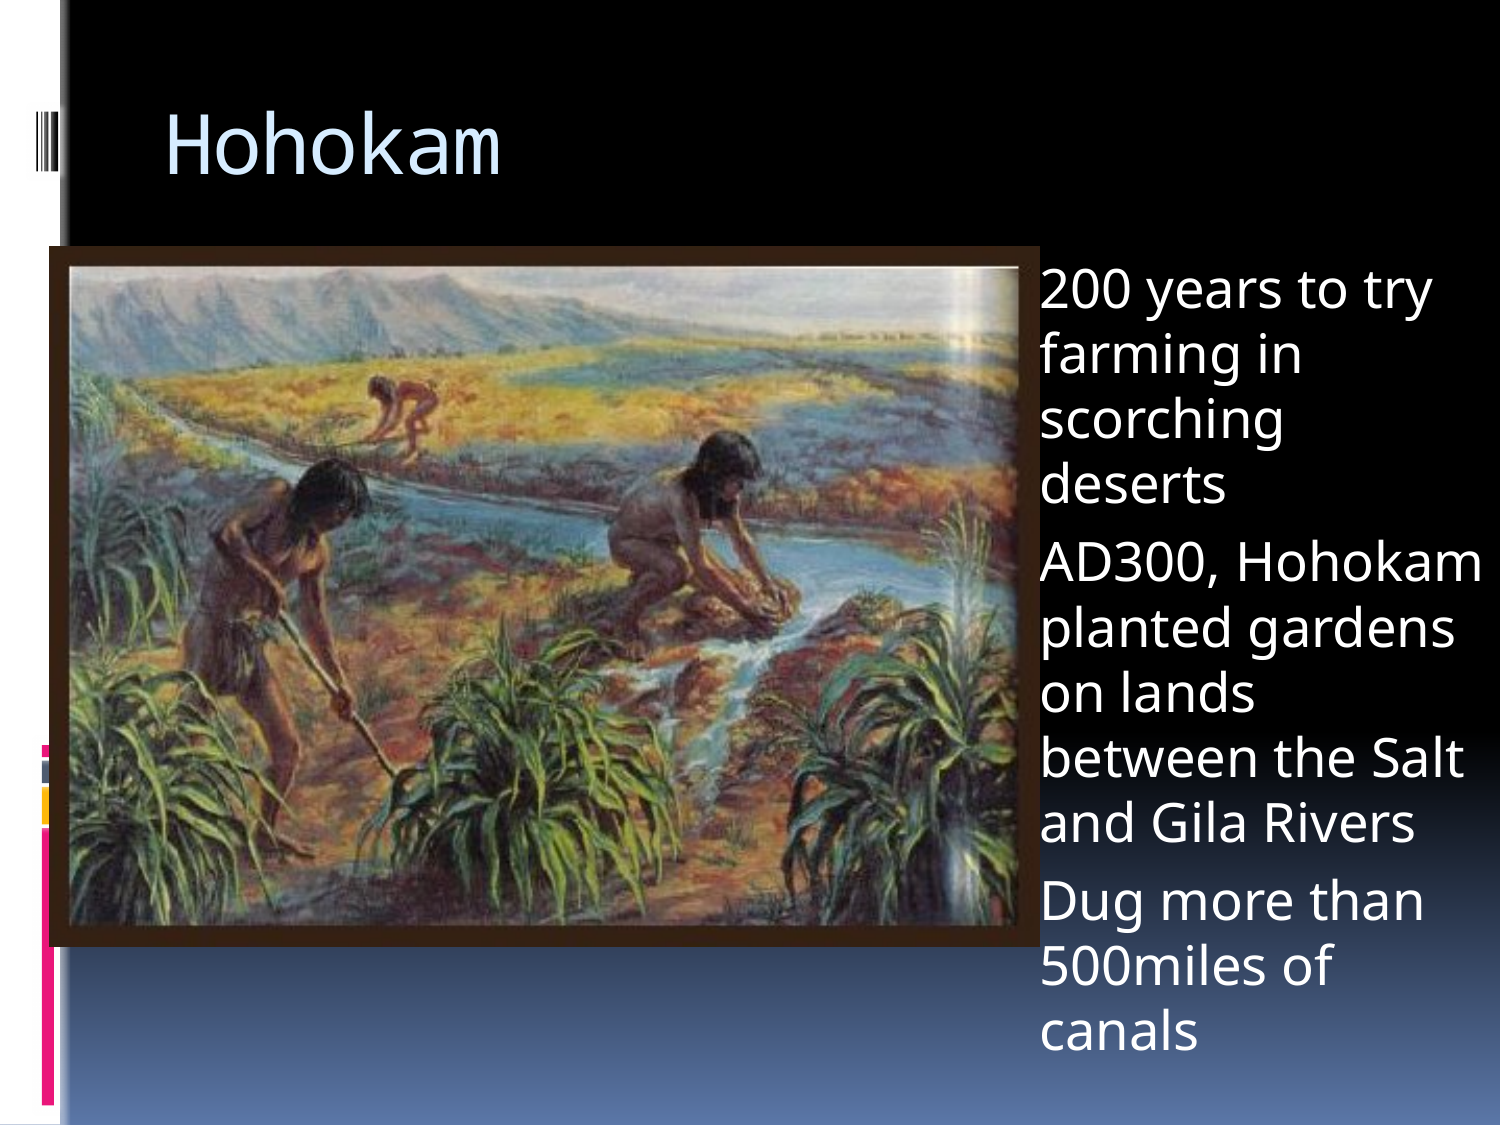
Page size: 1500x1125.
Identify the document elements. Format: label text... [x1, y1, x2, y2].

title Hohokam [150, 83, 1425, 234]
picture [49, 246, 1040, 948]
list 200 years to try farming in scorching deserts AD300, Hohokam planted gardens on lands between the Salt and Gila Rivers Dug more than 500miles of canals [961, 246, 1500, 1125]
